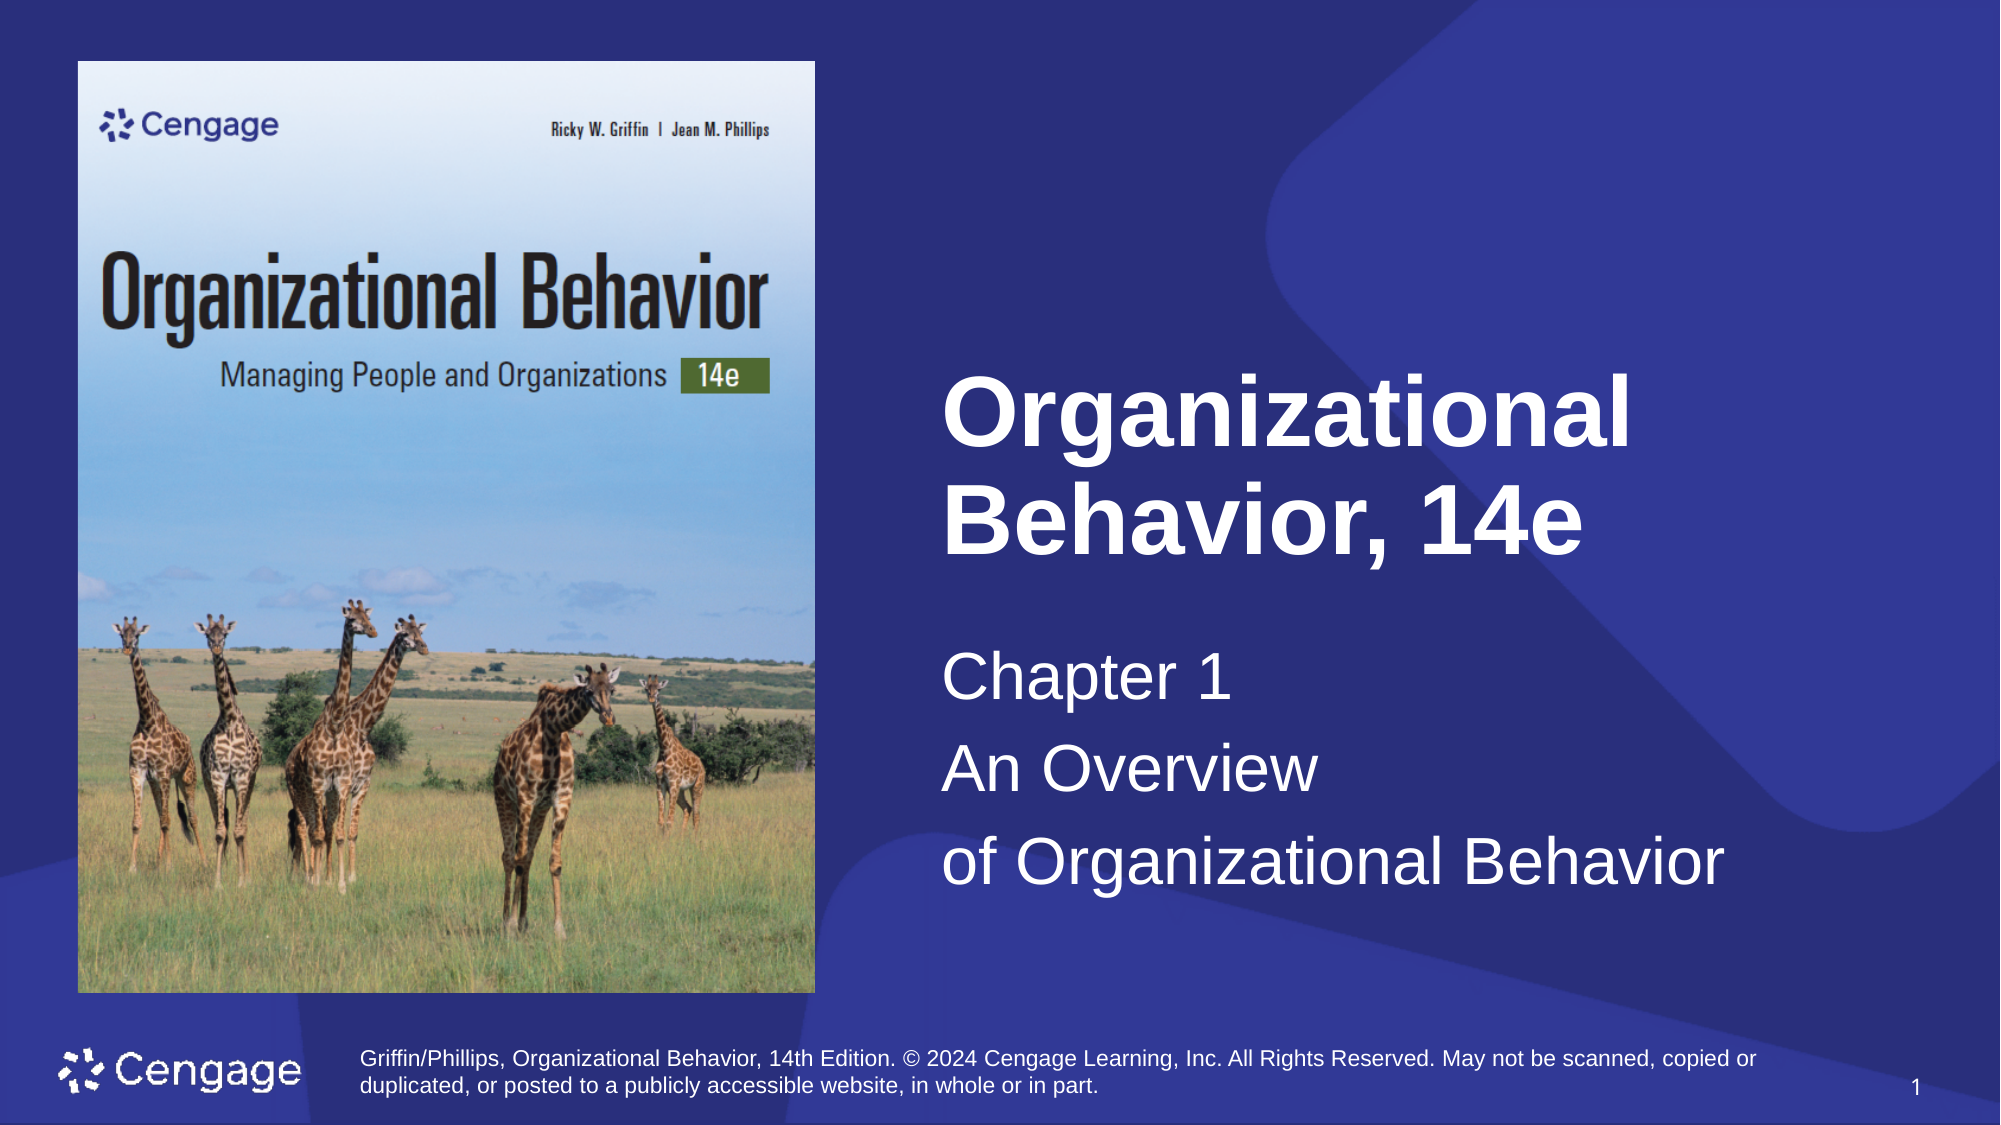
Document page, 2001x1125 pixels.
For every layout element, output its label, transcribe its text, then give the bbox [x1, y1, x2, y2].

picture [0, 0, 2000, 1123]
title Organizational Behavior, 14e [926, 191, 1928, 584]
subtitle Chapter 1 An Overview of Organizational Behavior [926, 624, 1928, 859]
text_box Griffin/Phillips, Organizational Behavior, 14th Edition. © 2024 Cengage Learning, Inc. All Rights Reserved. May not be scanned, copied or duplicated, or posted to a publicly accessible website, in whole or in part. [344, 1035, 1815, 1106]
